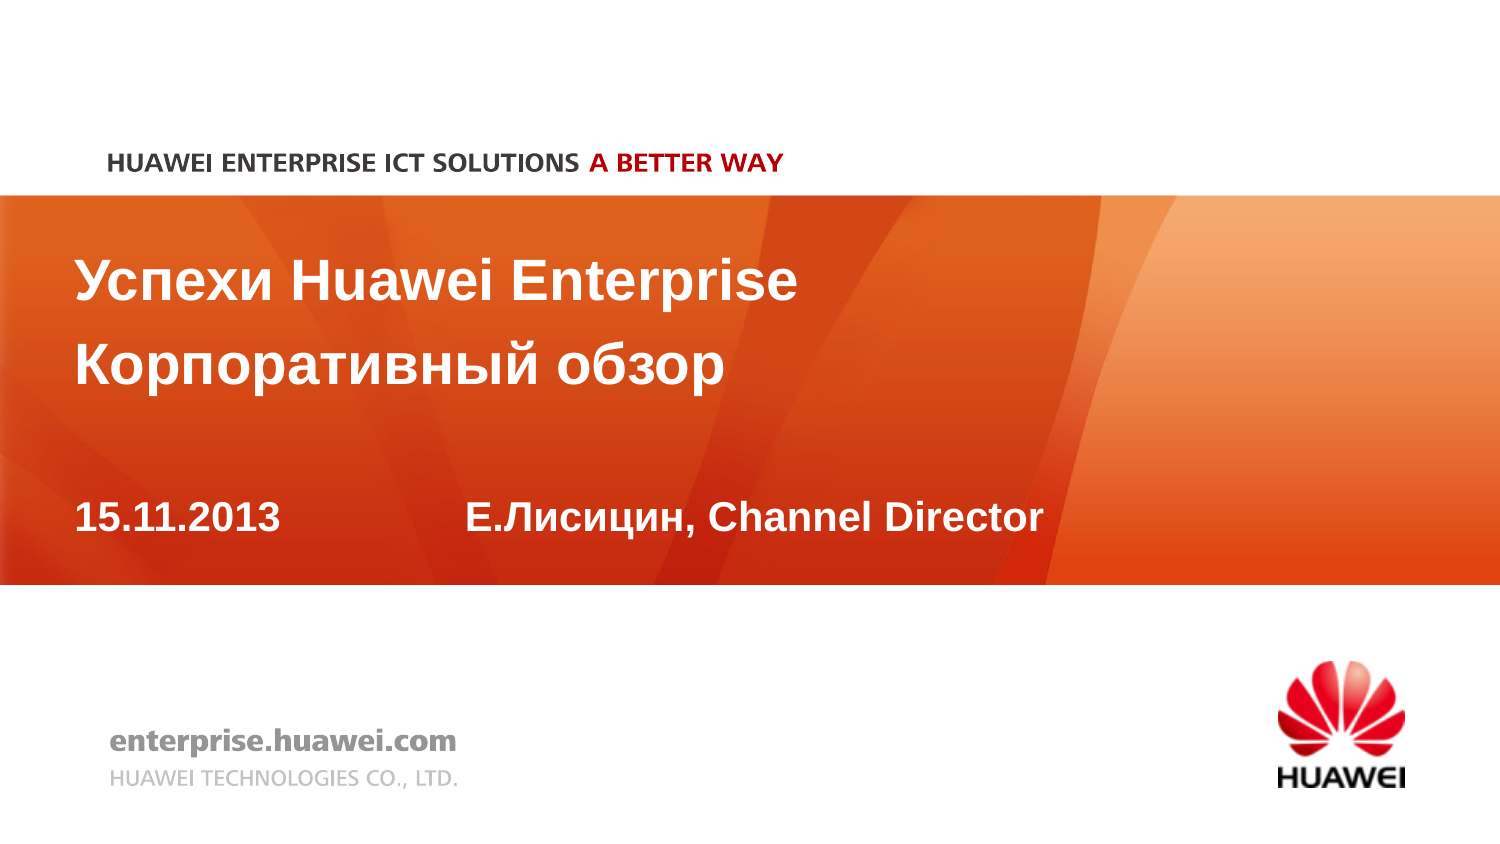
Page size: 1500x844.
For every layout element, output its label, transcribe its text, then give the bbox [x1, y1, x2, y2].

text_box Успехи Huawei Enterprise Корпоративный обзор 15.11.2013 Е.Лисицин, Channel Director [59, 220, 1323, 548]
picture [0, 0, 1500, 844]
